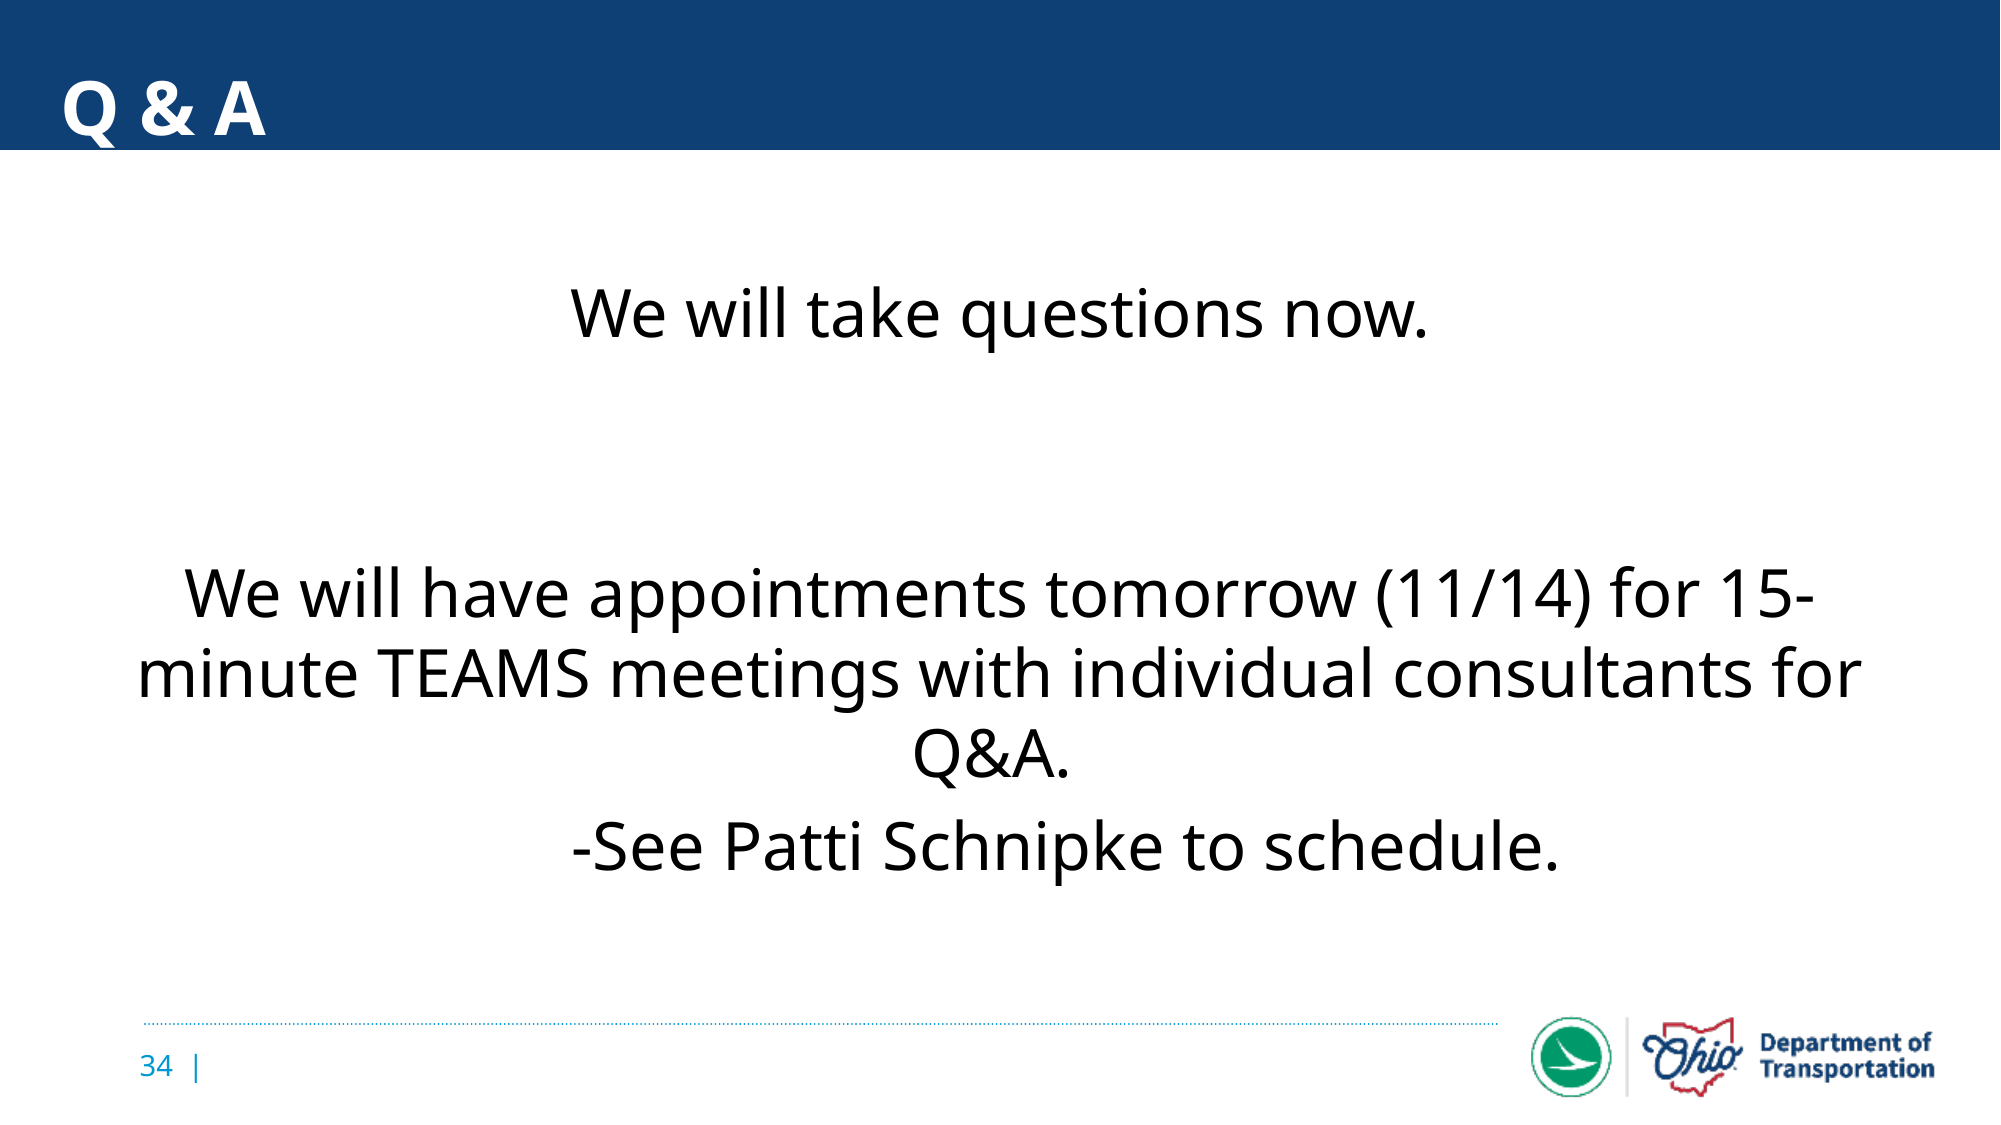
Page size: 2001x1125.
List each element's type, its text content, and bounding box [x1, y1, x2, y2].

picture [1516, 1002, 1950, 1113]
title Q & A [0, 0, 2000, 151]
list We will take questions now. We will have appointments tomorrow (11/14) for 15-minute TEAMS meetings with individual consultants for Q&A. -See Patti Schnipke to schedule. [63, 169, 1939, 956]
